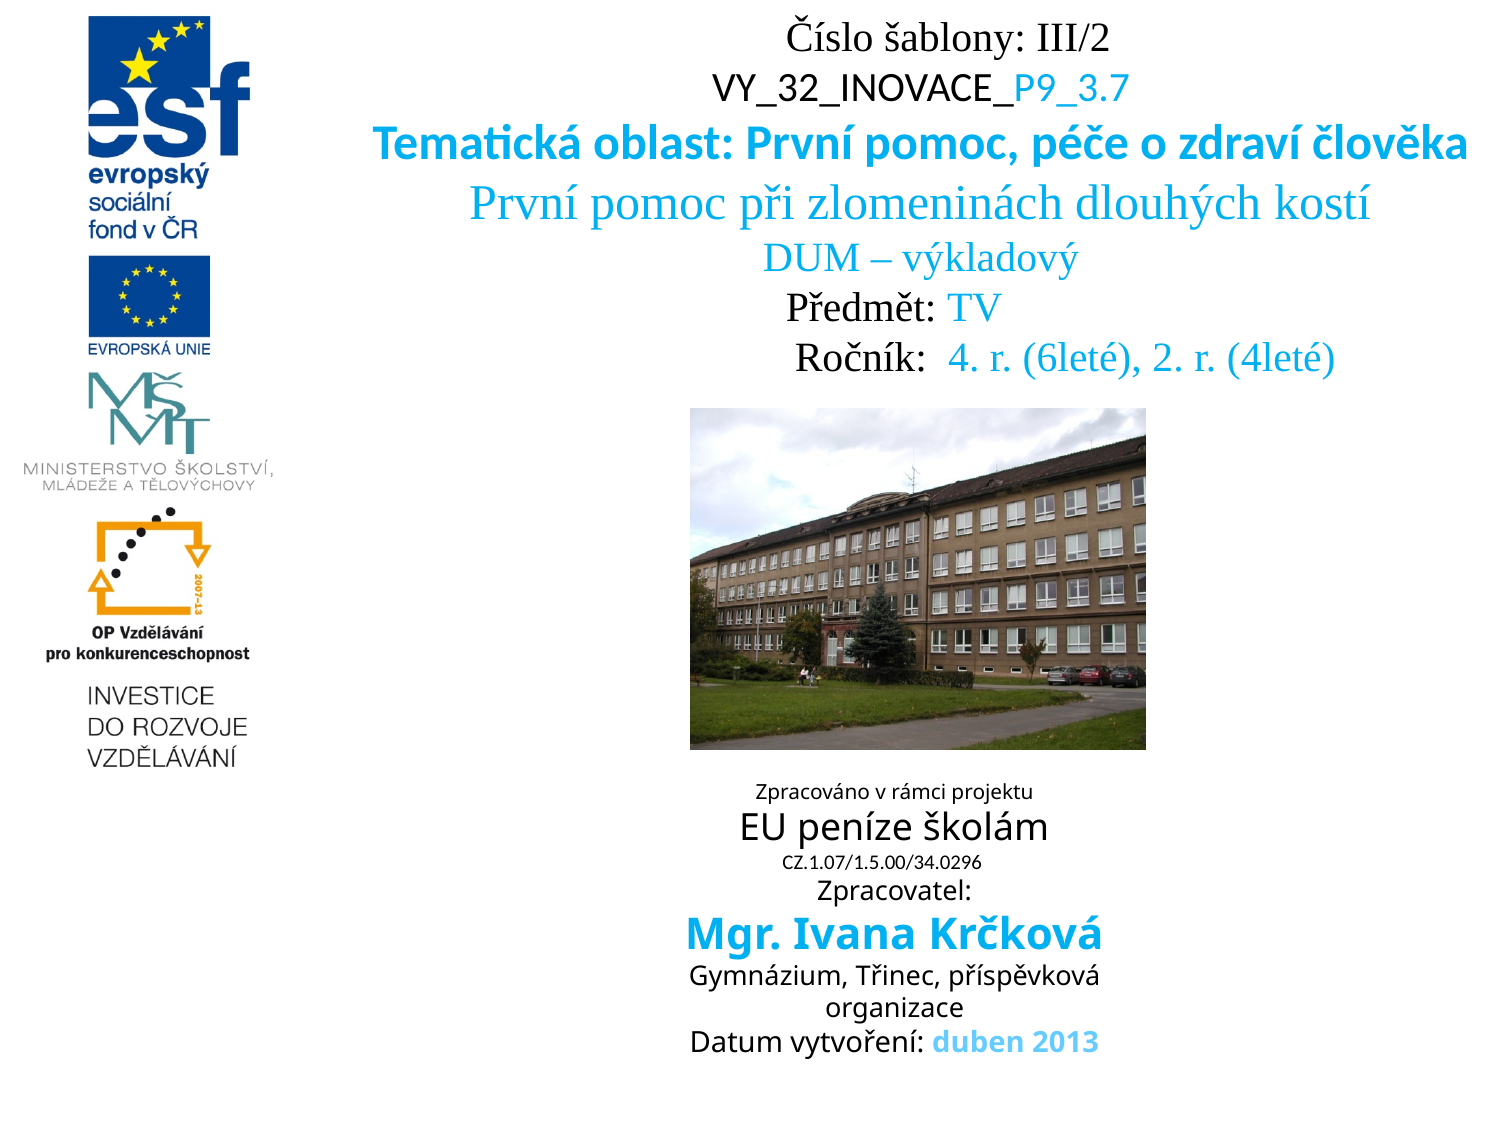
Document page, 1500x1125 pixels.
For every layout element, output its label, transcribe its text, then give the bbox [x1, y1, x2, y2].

text_box Zpracováno v rámci projektu EU peníze školám CZ.1.07/1.5.00/34.0296 Zpracovatel: Mgr. Ivana Krčková Gymnázium, Třinec, příspěvková organizace Datum vytvoření: duben 2013 [608, 770, 1181, 1066]
picture [0, 0, 296, 783]
text_box Číslo šablony: III/2 VY_32_INOVACE_P9_3.7 Tematická oblast: První pomoc, péče o zdraví člověka První pomoc při zlomeninách dlouhých kostí DUM – výkladový Předmět: TV Ročník: 4. r. (6leté), 2. r. (4leté) [300, 2, 1500, 432]
picture [690, 408, 1146, 750]
